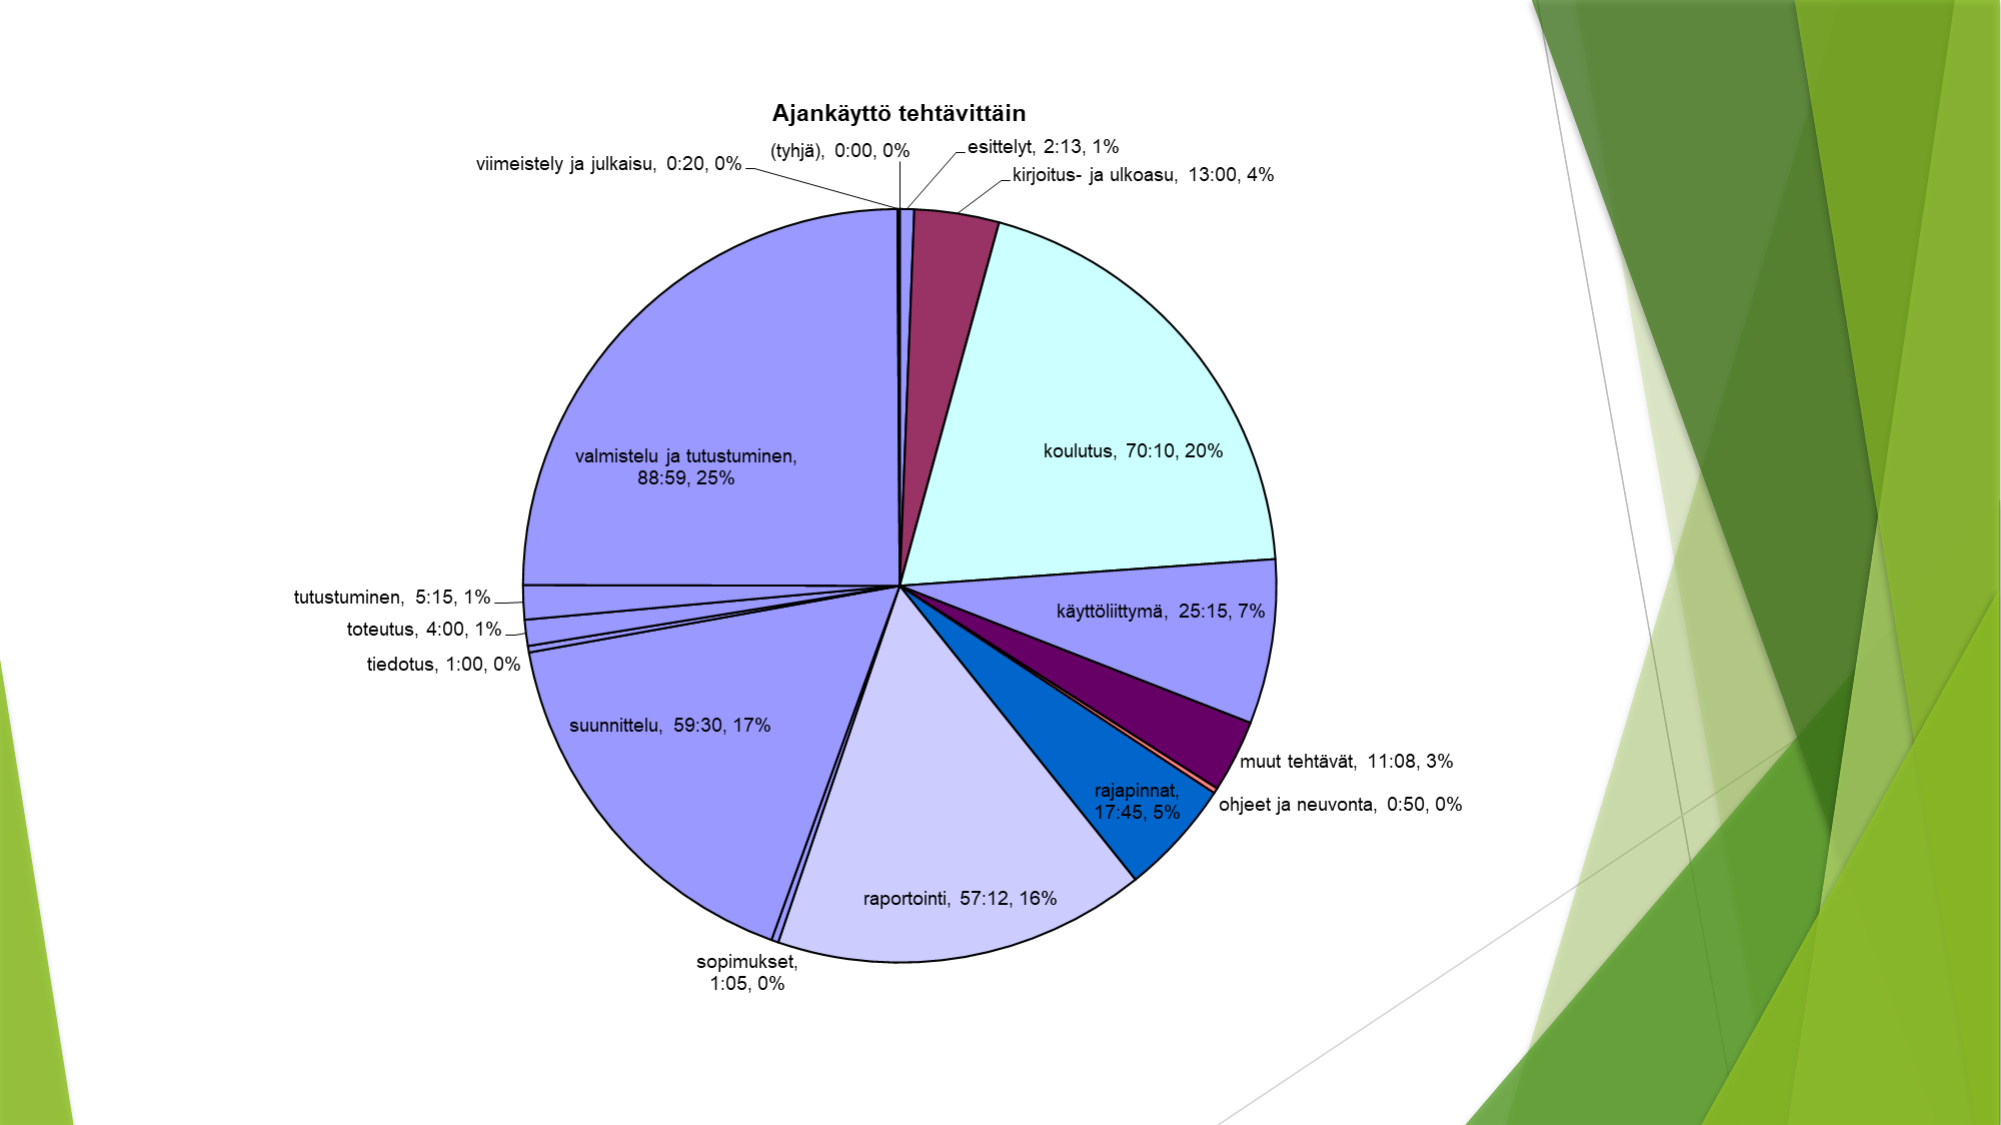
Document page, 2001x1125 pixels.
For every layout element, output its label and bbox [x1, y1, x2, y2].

picture [195, 82, 1605, 1042]
